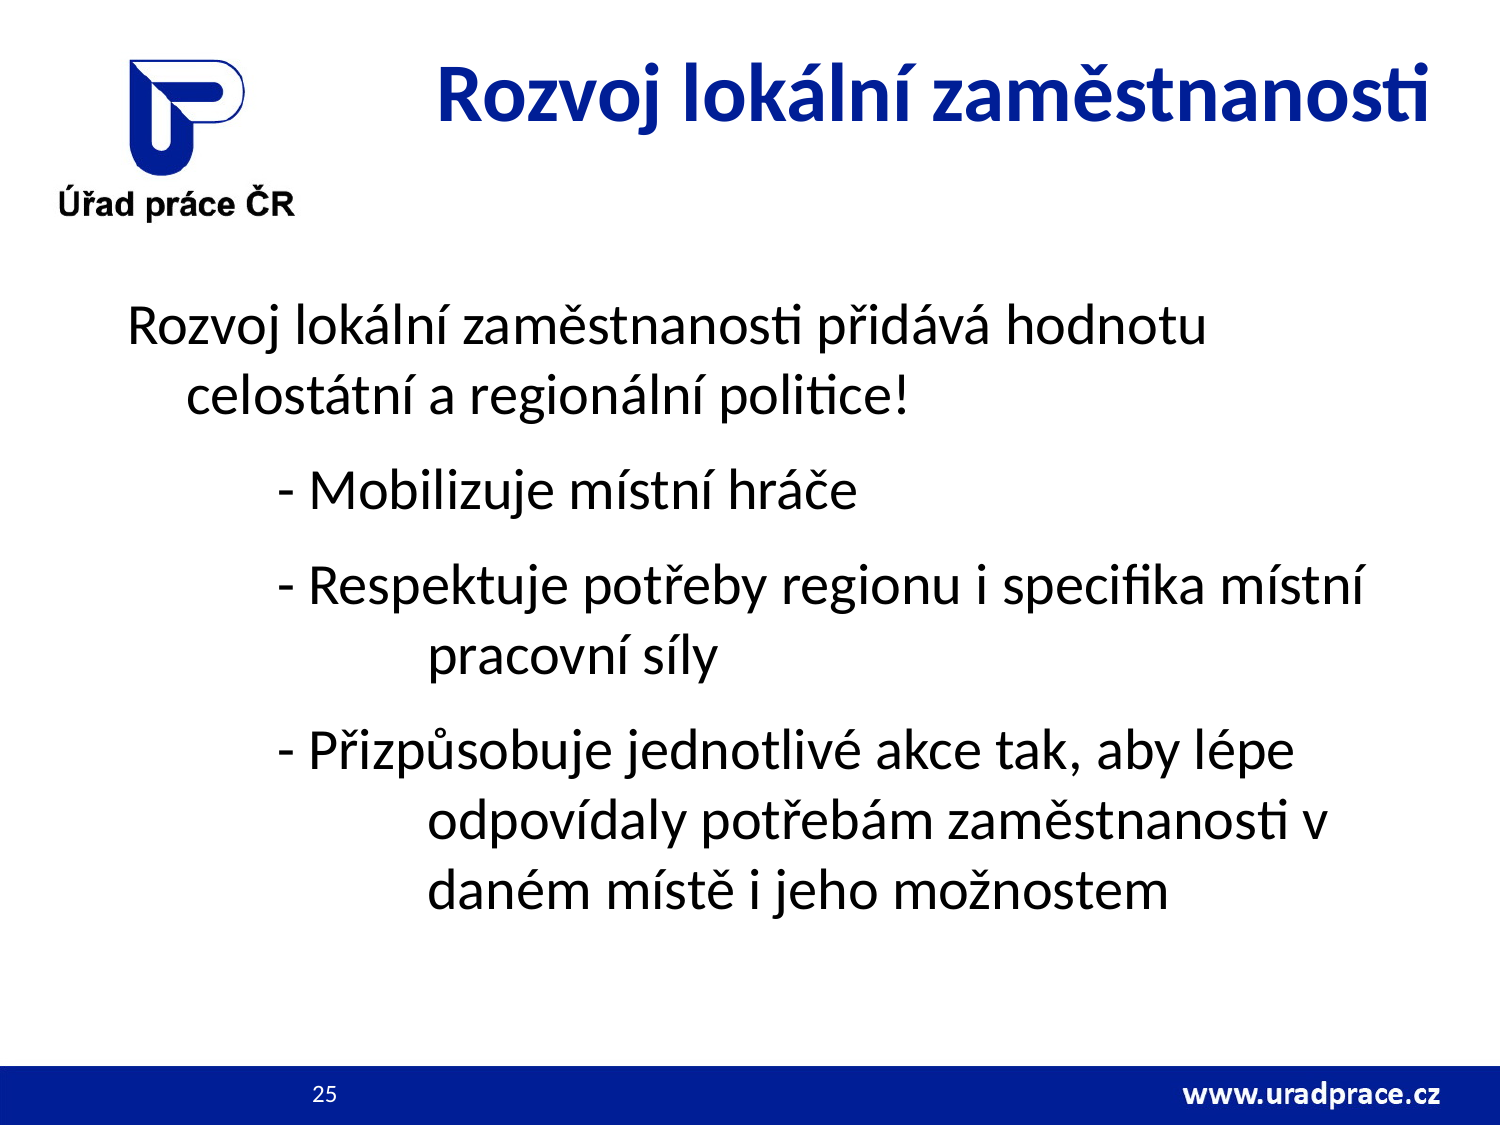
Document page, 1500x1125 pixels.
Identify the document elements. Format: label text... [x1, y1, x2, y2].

title Rozvoj lokální zaměstnanosti [359, 30, 1448, 256]
slide_number 25 [277, 1069, 373, 1117]
list Rozvoj lokální zaměstnanosti přidává hodnotu celostátní a regionální politice! - Mobilizuje místní hráče - Respektuje potřeby regionu i specifika místní pracovní síly - Přizpůsobuje jednotlivé akce tak, aby lépe odpovídaly potřebám zaměstnanosti v daném místě i jeho možnostem [111, 278, 1448, 1006]
picture [0, 0, 1500, 1125]
